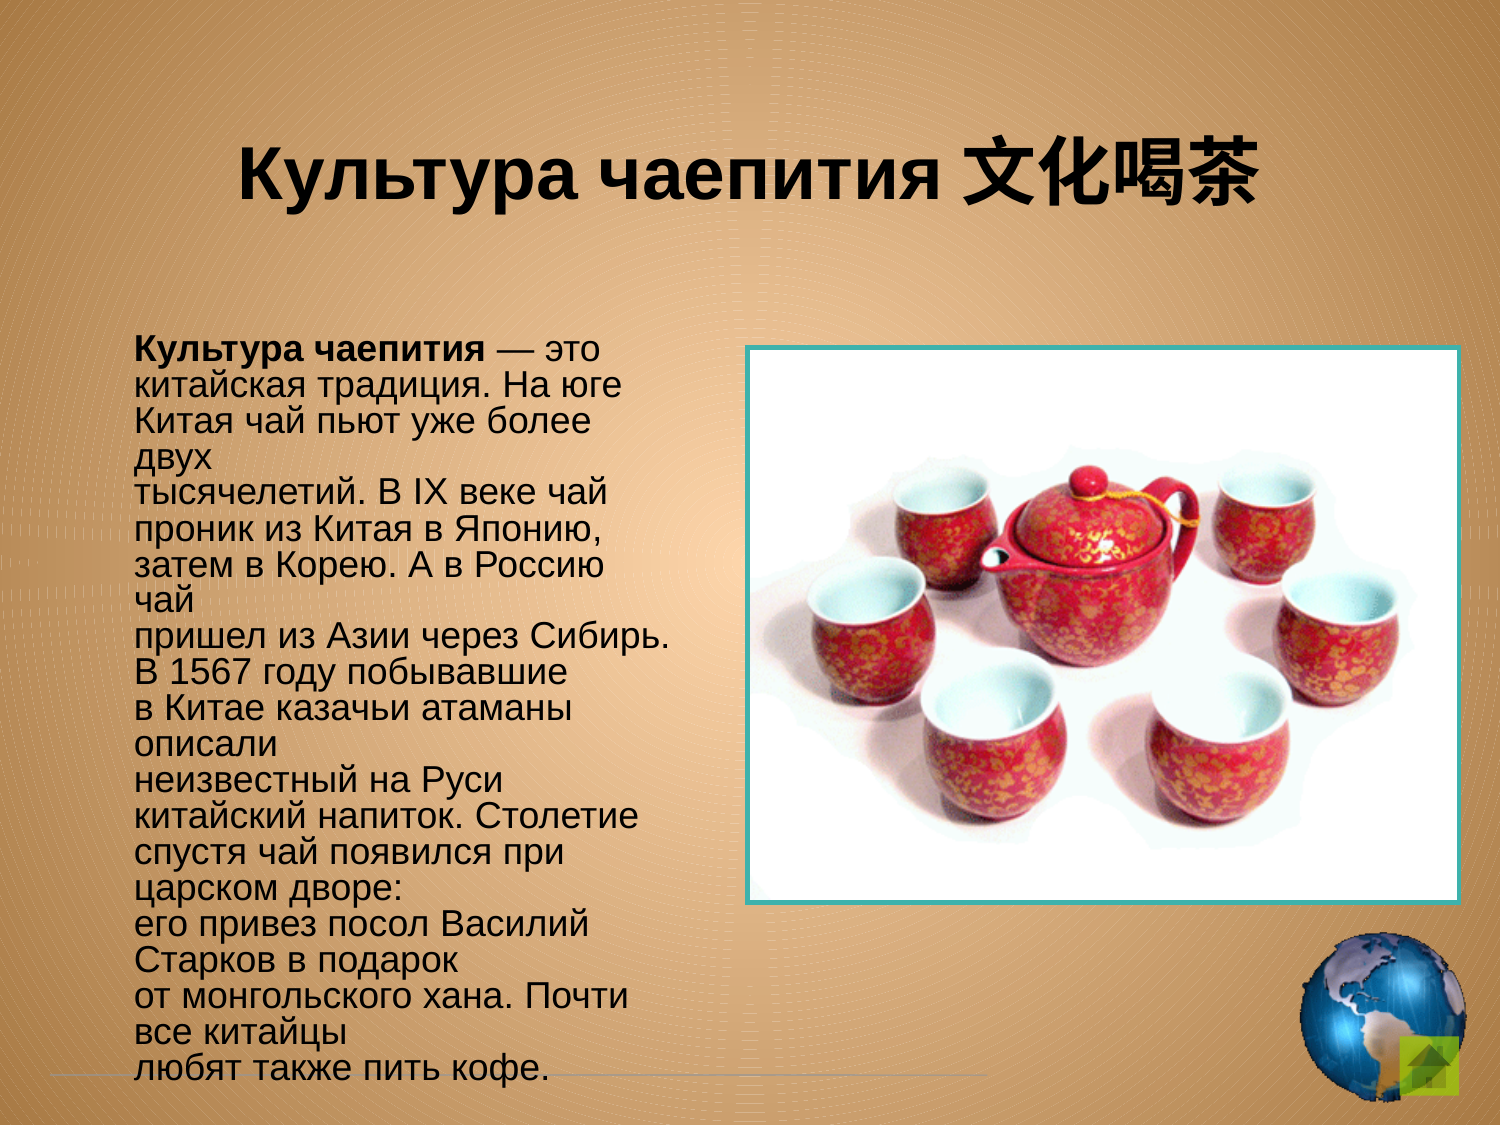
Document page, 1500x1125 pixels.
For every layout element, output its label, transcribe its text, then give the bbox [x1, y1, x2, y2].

list Культура чаепития — это китайская традиция. На юге Китая чай пьют уже более двух тысячелетий. В IX веке чай проник из Китая в Японию, затем в Корею. А в Россию чай пришел из Азии через Сибирь. В 1567 году побывавшие в Китае казачьи атаманы описали неизвестный на Руси китайский напиток. Столетие спустя чай появился при царском дворе: его привез посол Василий Старков в подарок от монгольского хана. Почти все китайцы любят также пить кофе. [62, 324, 688, 1001]
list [749, 349, 1457, 901]
text_box [1399, 1036, 1459, 1096]
title Культура чаепития文化喝茶 [112, 49, 1388, 290]
picture [1262, 909, 1500, 1125]
